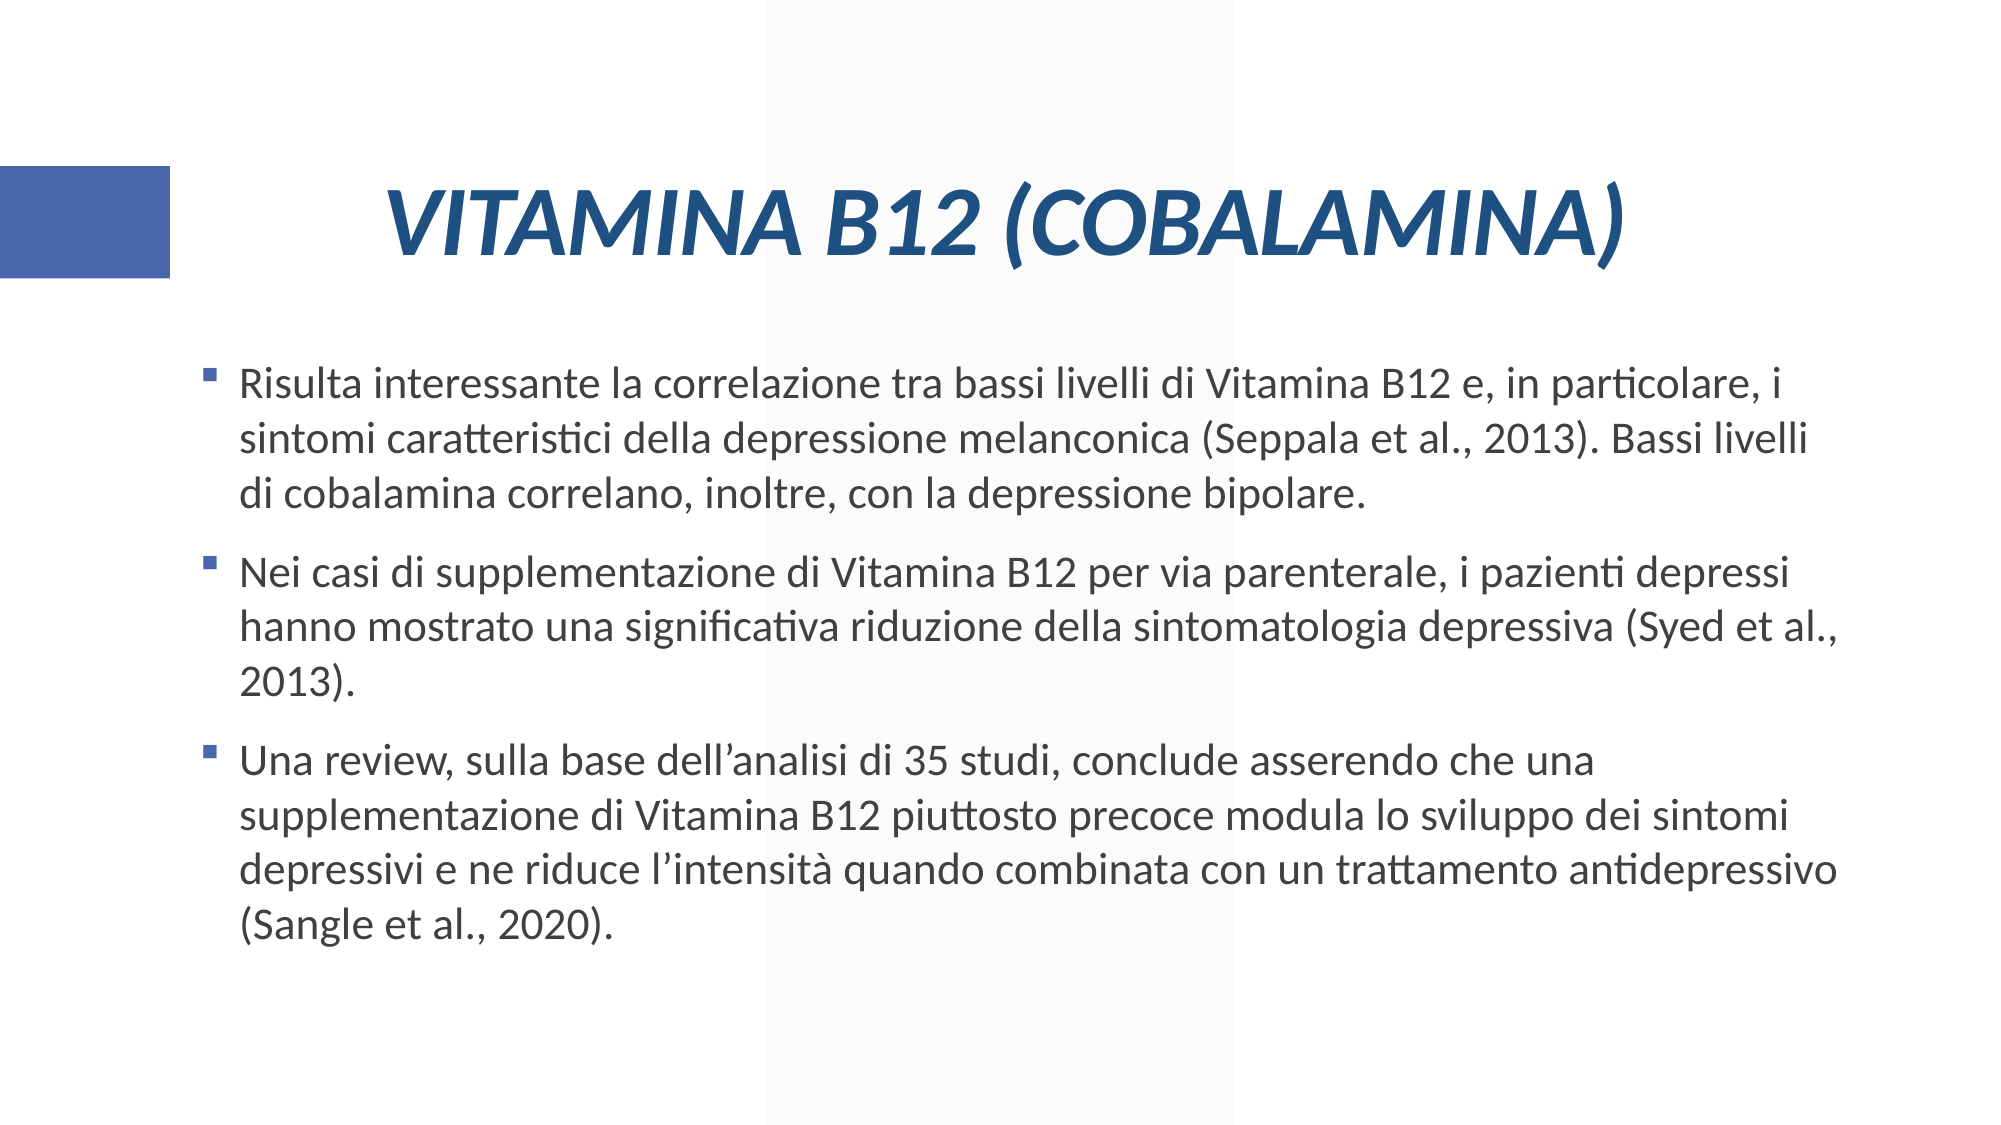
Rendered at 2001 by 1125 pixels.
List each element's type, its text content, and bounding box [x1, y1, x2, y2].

list Risulta interessante la correlazione tra bassi livelli di Vitamina B12 e, in particolare, i sintomi caratteristici della depressione melanconica (Seppala et al., 2013). Bassi livelli di cobalamina correlano, inoltre, con la depressione bipolare. Nei casi di supplementazione di Vitamina B12 per via parenterale, i pazienti depressi hanno mostrato una significativa riduzione della sintomatologia depressiva (Syed et al., 2013). Una review, sulla base dell’analisi di 35 studi, conclude asserendo che una supplementazione di Vitamina B12 piuttosto precoce modula lo sviluppo dei sintomi depressivi e ne riduce l’intensità quando combinata con un trattamento antidepressivo (Sangle et al., 2020). [199, 345, 1850, 963]
title VITAMINA B12 (COBALAMINA) [180, 47, 1830, 285]
